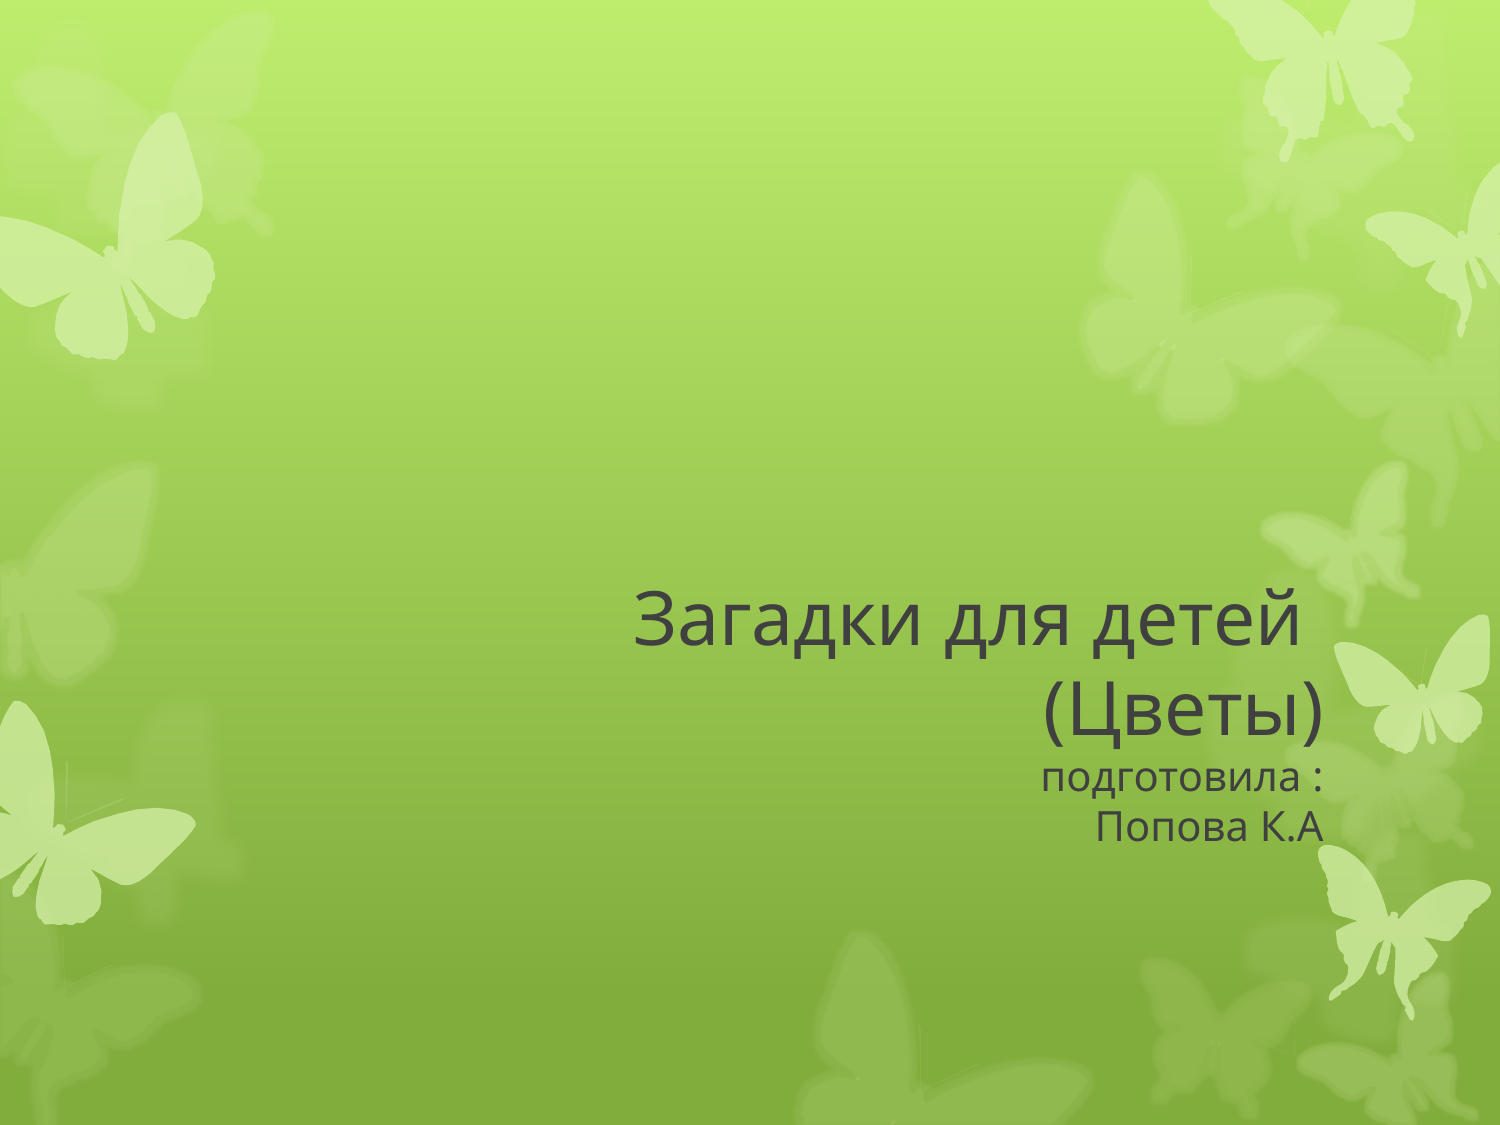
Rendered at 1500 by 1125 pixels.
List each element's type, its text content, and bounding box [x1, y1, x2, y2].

title Загадки для детей (Цветы) подготовила : Попова К.А [171, 338, 1339, 858]
